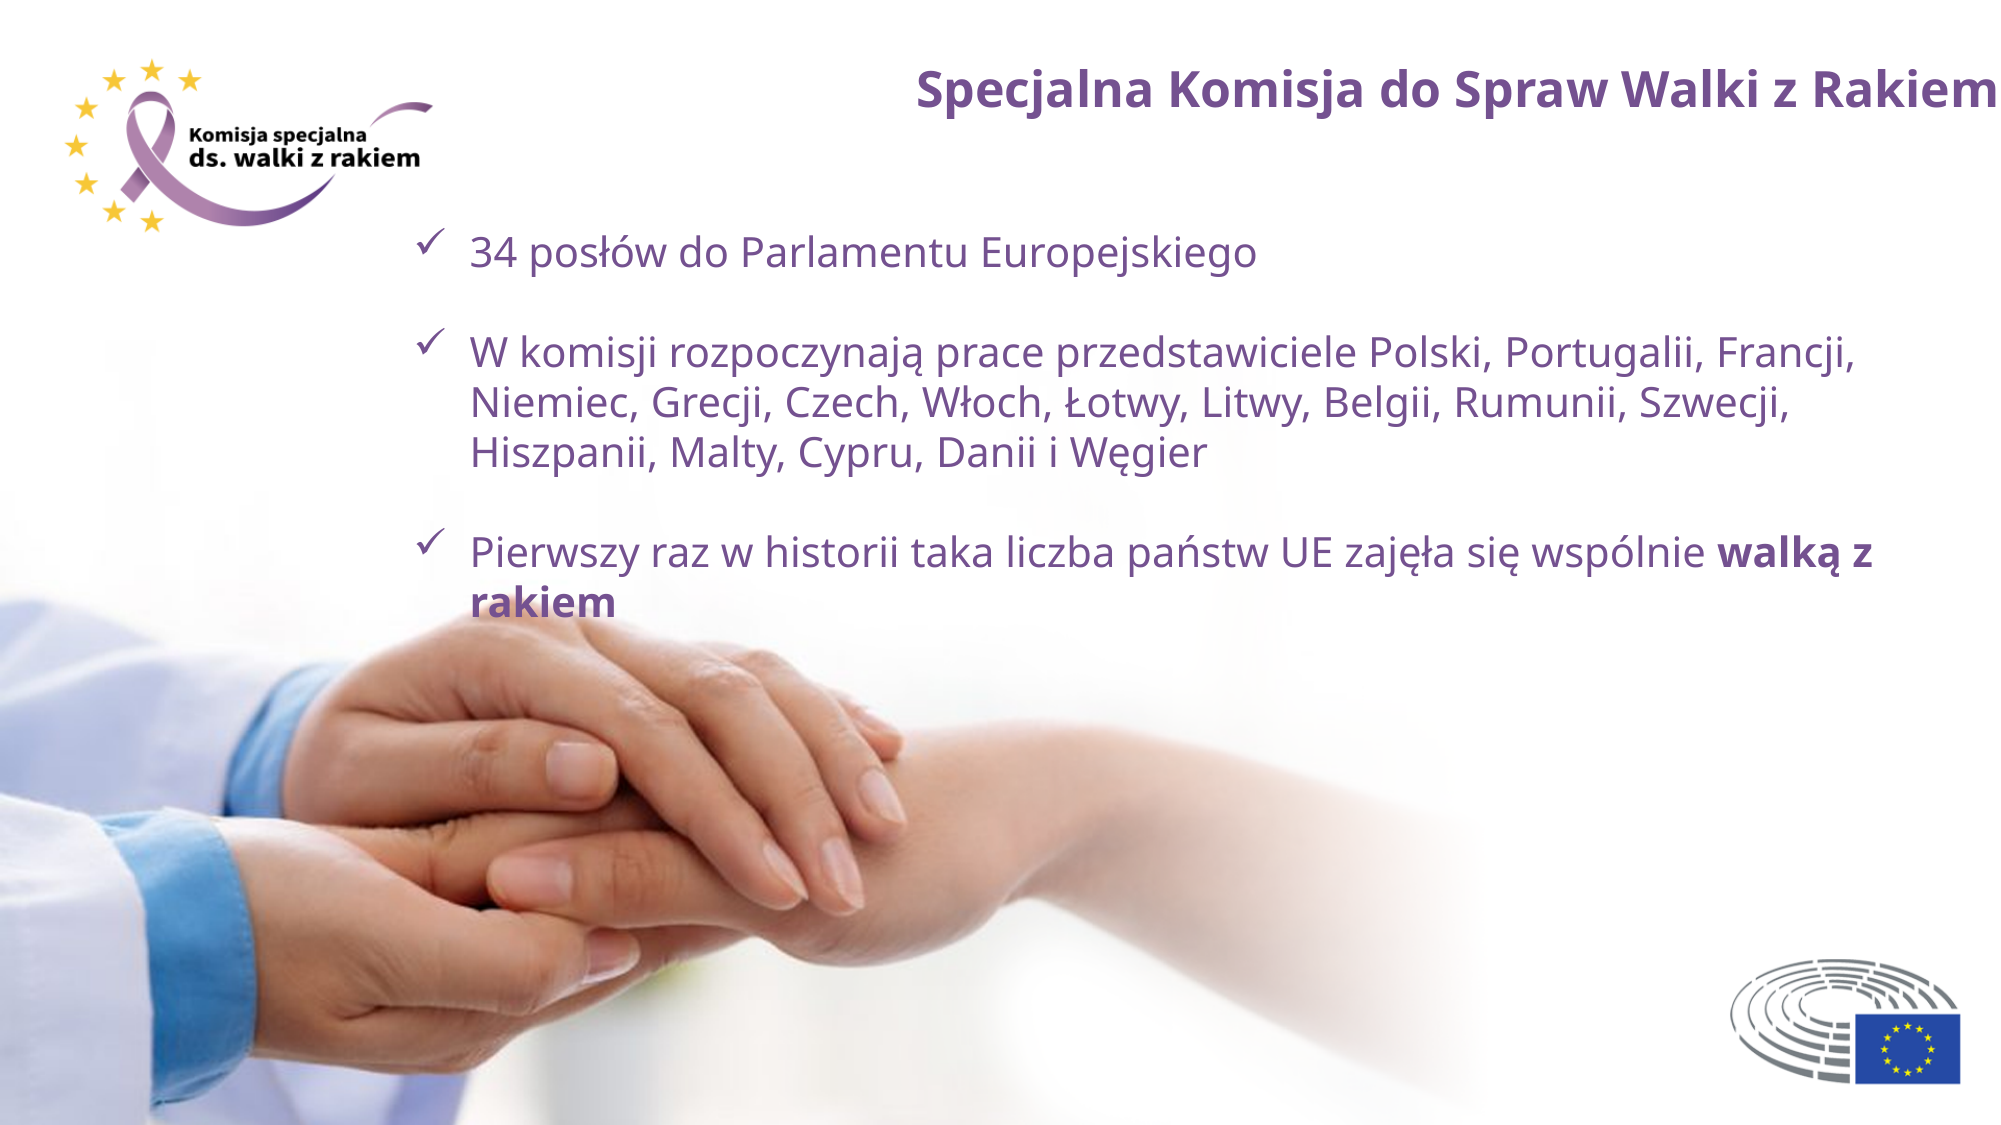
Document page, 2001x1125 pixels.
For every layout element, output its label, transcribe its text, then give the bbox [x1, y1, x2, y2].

picture [0, 0, 2001, 1125]
text_box 34 posłów do Parlamentu Europejskiego W komisji rozpoczynają prace przedstawiciele Polski, Portugalii, Francji, Niemiec, Grecji, Czech, Włoch, Łotwy, Litwy, Belgii, Rumunii, Szwecji, Hiszpanii, Malty, Cypru, Danii i Węgier Pierwszy raz w historii taka liczba państw UE zajęła się wspólnie walką z rakiem [398, 217, 2000, 633]
text_box Specjalna Komisja do Spraw Walki z Rakiem [901, 50, 2000, 125]
